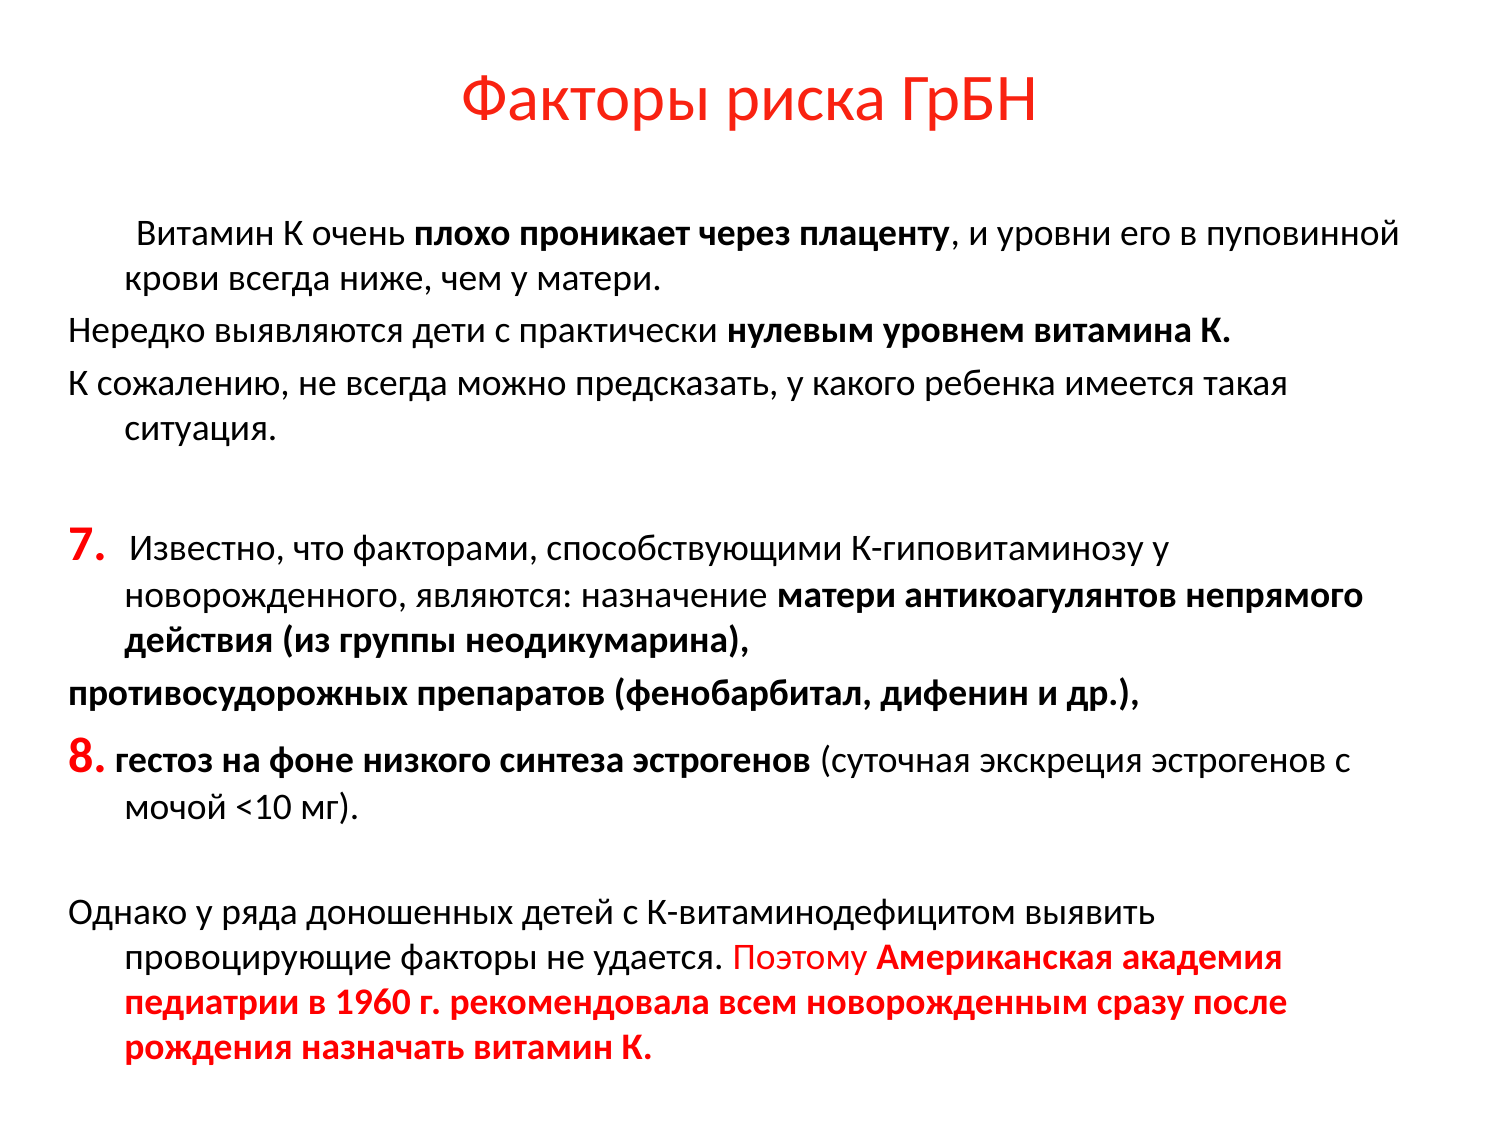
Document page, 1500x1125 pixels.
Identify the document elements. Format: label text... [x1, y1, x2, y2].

list Витамин К очень плохо проникает через плаценту, и уровни его в пуповинной крови всегда ниже, чем у матери. Нередко выявляются дети с практически нулевым уровнем витамина К. К сожалению, не всегда можно предсказать, у какого ребенка имеется такая ситуация. 7. Известно, что факторами, способствующими К-гиповитаминозу у новорожденного, являются: назначение матери антикоагулянтов непрямого действия (из группы неодикумарина), противосудорожных препаратов (фенобарбитал, дифенин и др.), 8. гестоз на фоне низкого синтеза эстрогенов (суточная экскреция эстрогенов с мочой <10 мг). Однако у ряда доношенных детей с К-витаминодефицитом выявить провоцирующие факторы не удается. Поэтому Американская академия педиатрии в 1960 г. рекомендовала всем новорожденным сразу после рождения назначать витамин К. [53, 200, 1447, 1083]
title Факторы риска ГрБН [112, 0, 1388, 188]
